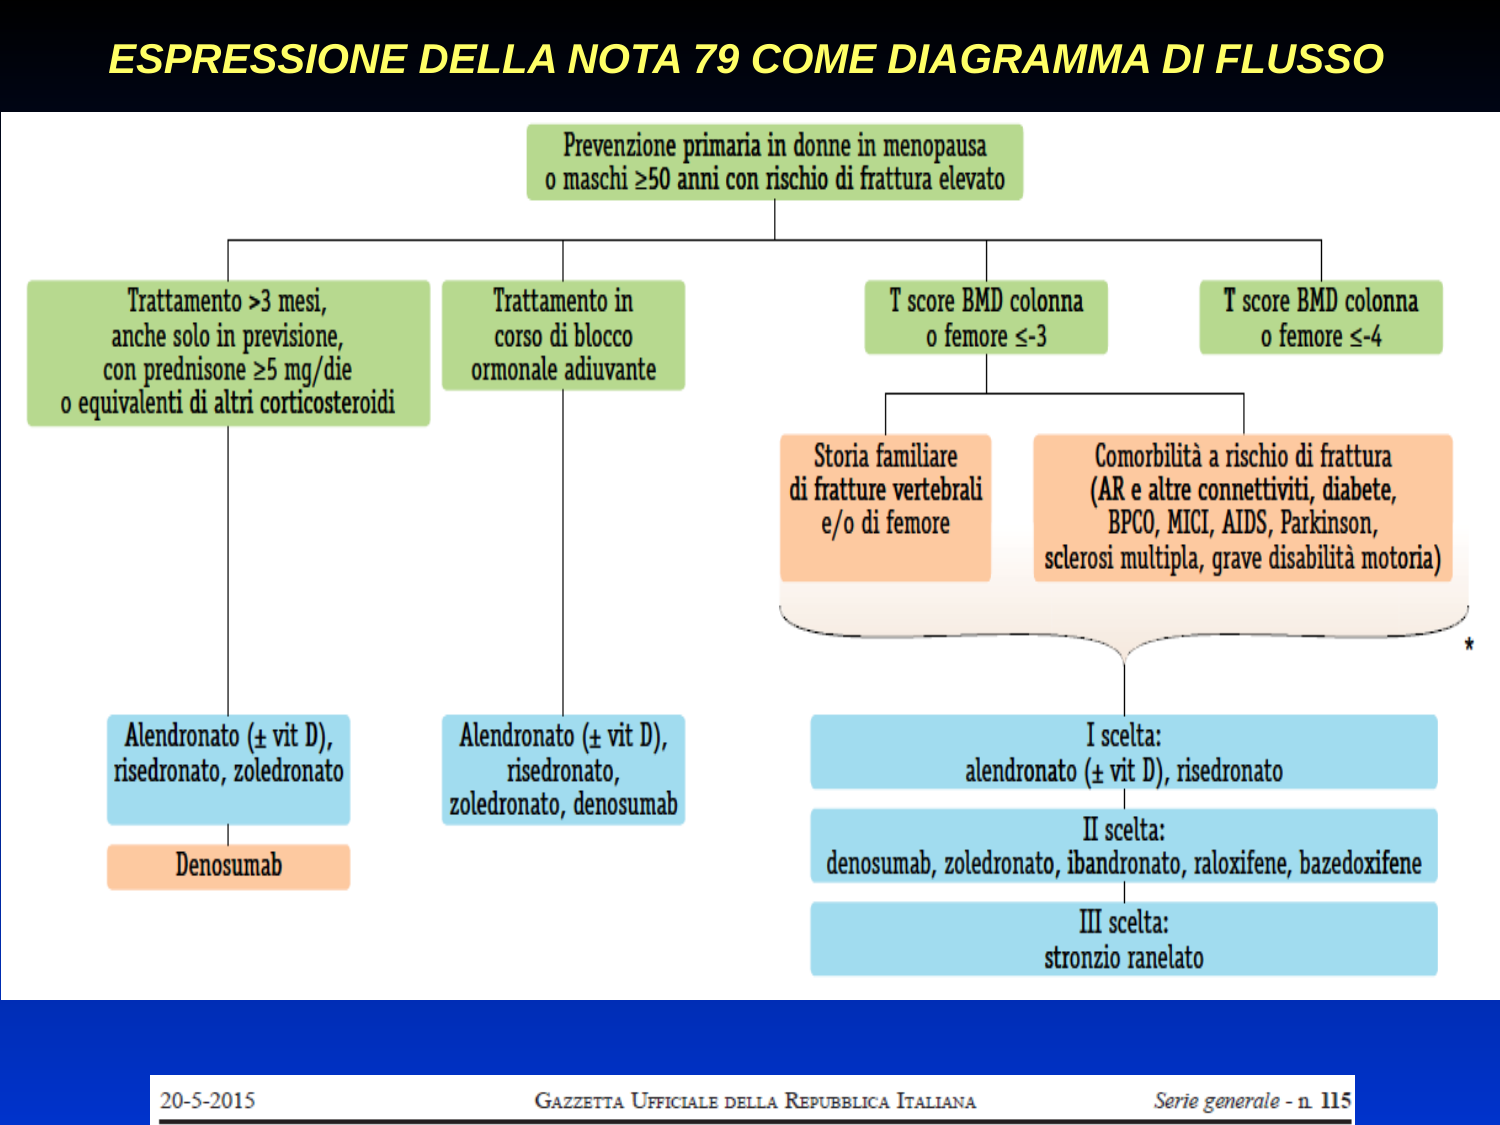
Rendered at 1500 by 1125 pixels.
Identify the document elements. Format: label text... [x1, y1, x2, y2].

text_box ESPRESSIONE DELLA NOTA 79 COME DIAGRAMMA DI FLUSSO [93, 24, 1412, 90]
picture [1, 112, 1500, 1001]
picture [149, 1075, 1355, 1125]
